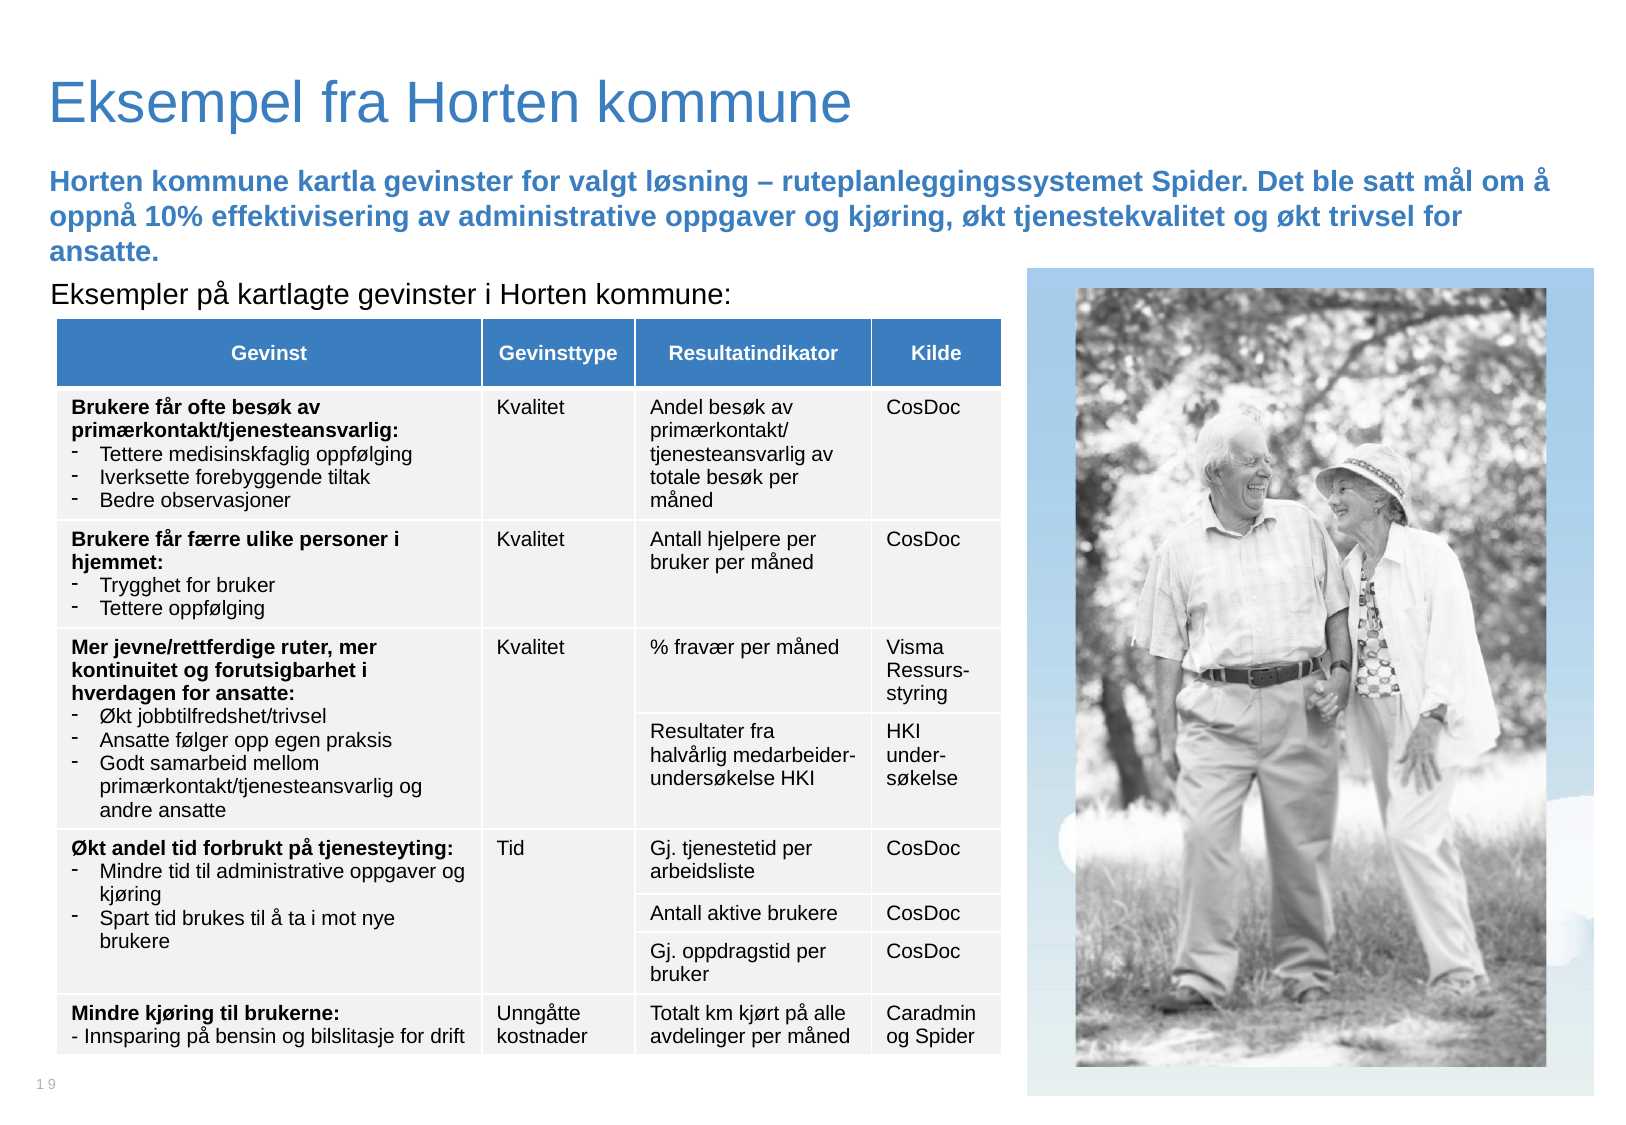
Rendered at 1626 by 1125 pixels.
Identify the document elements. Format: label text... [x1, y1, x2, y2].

table_cell Mindre kjøring til brukerne: - Innsparing på bensin og bilslitasje for drift [57, 995, 481, 1054]
table_cell Visma Ressurs-styring [872, 629, 1001, 712]
table_cell Økt andel tid forbrukt på tjenesteyting: Mindre tid til administrative oppgaver og kjøring Spart tid brukes til å ta i mot nye brukere [57, 830, 481, 993]
title Eksempel fra Horten kommune [33, 53, 1592, 146]
table_header Kilde [872, 319, 1001, 386]
table_cell Tid [483, 830, 634, 993]
table_cell Gj. oppdragstid per bruker [636, 933, 871, 993]
table_header Gevinst [57, 319, 481, 386]
table_header Resultatindikator [636, 319, 871, 386]
table_cell Brukere får færre ulike personer i hjemmet: Trygghet for bruker Tettere oppfølging [57, 521, 481, 627]
table_cell Kvalitet [483, 391, 634, 519]
table_cell Kvalitet [483, 629, 634, 828]
table_cell CosDoc [872, 391, 1001, 519]
table_cell Antall aktive brukere [636, 895, 871, 931]
table_cell Totalt km kjørt på alle avdelinger per måned [636, 995, 871, 1054]
list Eksempler på kartlagte gevinster i Horten kommune: [35, 268, 962, 362]
list Horten kommune kartla gevinster for valgt løsning – ruteplanleggingssystemet Spider. Det ble satt mål om å oppnå 10% effektivisering av administrative oppgaver og kjøring, økt tjenestekvalitet og økt trivsel for ansatte. [34, 154, 1594, 203]
picture [1027, 268, 1594, 1096]
table_cell CosDoc [872, 830, 1001, 893]
slide_number 19 [21, 1070, 425, 1097]
table_cell Brukere får ofte besøk av primærkontakt/tjenesteansvarlig: Tettere medisinskfaglig oppfølging Iverksette forebyggende tiltak Bedre observasjoner [57, 391, 481, 519]
table_cell HKI under-søkelse [872, 714, 1001, 828]
table_cell CosDoc [872, 521, 1001, 627]
table_cell CosDoc [872, 933, 1001, 993]
table_cell Kvalitet [483, 521, 634, 627]
table_cell Caradmin og Spider [872, 995, 1001, 1054]
table_cell % fravær per måned [636, 629, 871, 712]
table_cell Gj. tjenestetid per arbeidsliste [636, 830, 871, 893]
table_header Gevinsttype [483, 319, 634, 386]
table_cell Mer jevne/rettferdige ruter, mer kontinuitet og forutsigbarhet i hverdagen for ansatte: Økt jobbtilfredshet/trivsel Ansatte følger opp egen praksis Godt samarbeid mellom primærkontakt/tjenesteansvarlig og andre ansatte [57, 629, 481, 828]
table_cell Andel besøk av primærkontakt/ tjenesteansvarlig av totale besøk per måned [636, 391, 871, 519]
table_cell CosDoc [872, 895, 1001, 931]
table_cell Antall hjelpere per bruker per måned [636, 521, 871, 627]
table_cell Unngåtte kostnader [483, 995, 634, 1054]
table_cell Resultater fra halvårlig medarbeider-undersøkelse HKI [636, 714, 871, 828]
